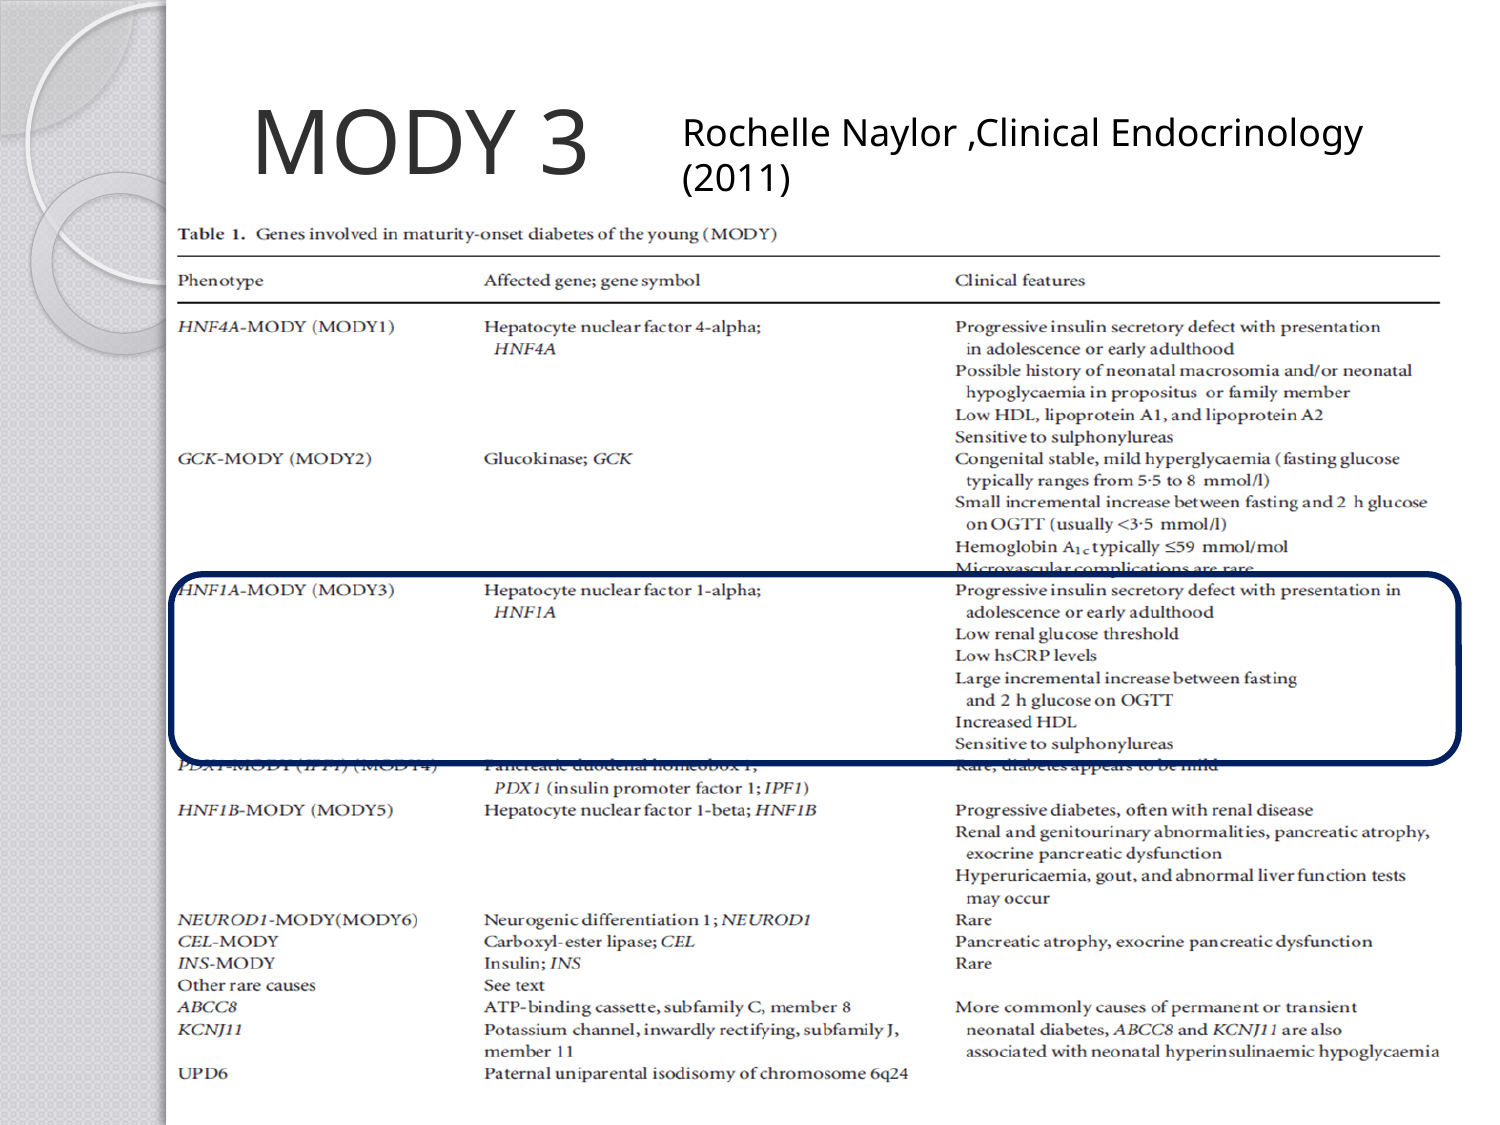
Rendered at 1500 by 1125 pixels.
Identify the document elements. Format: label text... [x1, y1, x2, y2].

picture [170, 219, 1459, 1095]
title MODY 3 [235, 45, 1466, 233]
text_box Rochelle Naylor ,Clinical Endocrinology (2011) [667, 101, 1459, 207]
